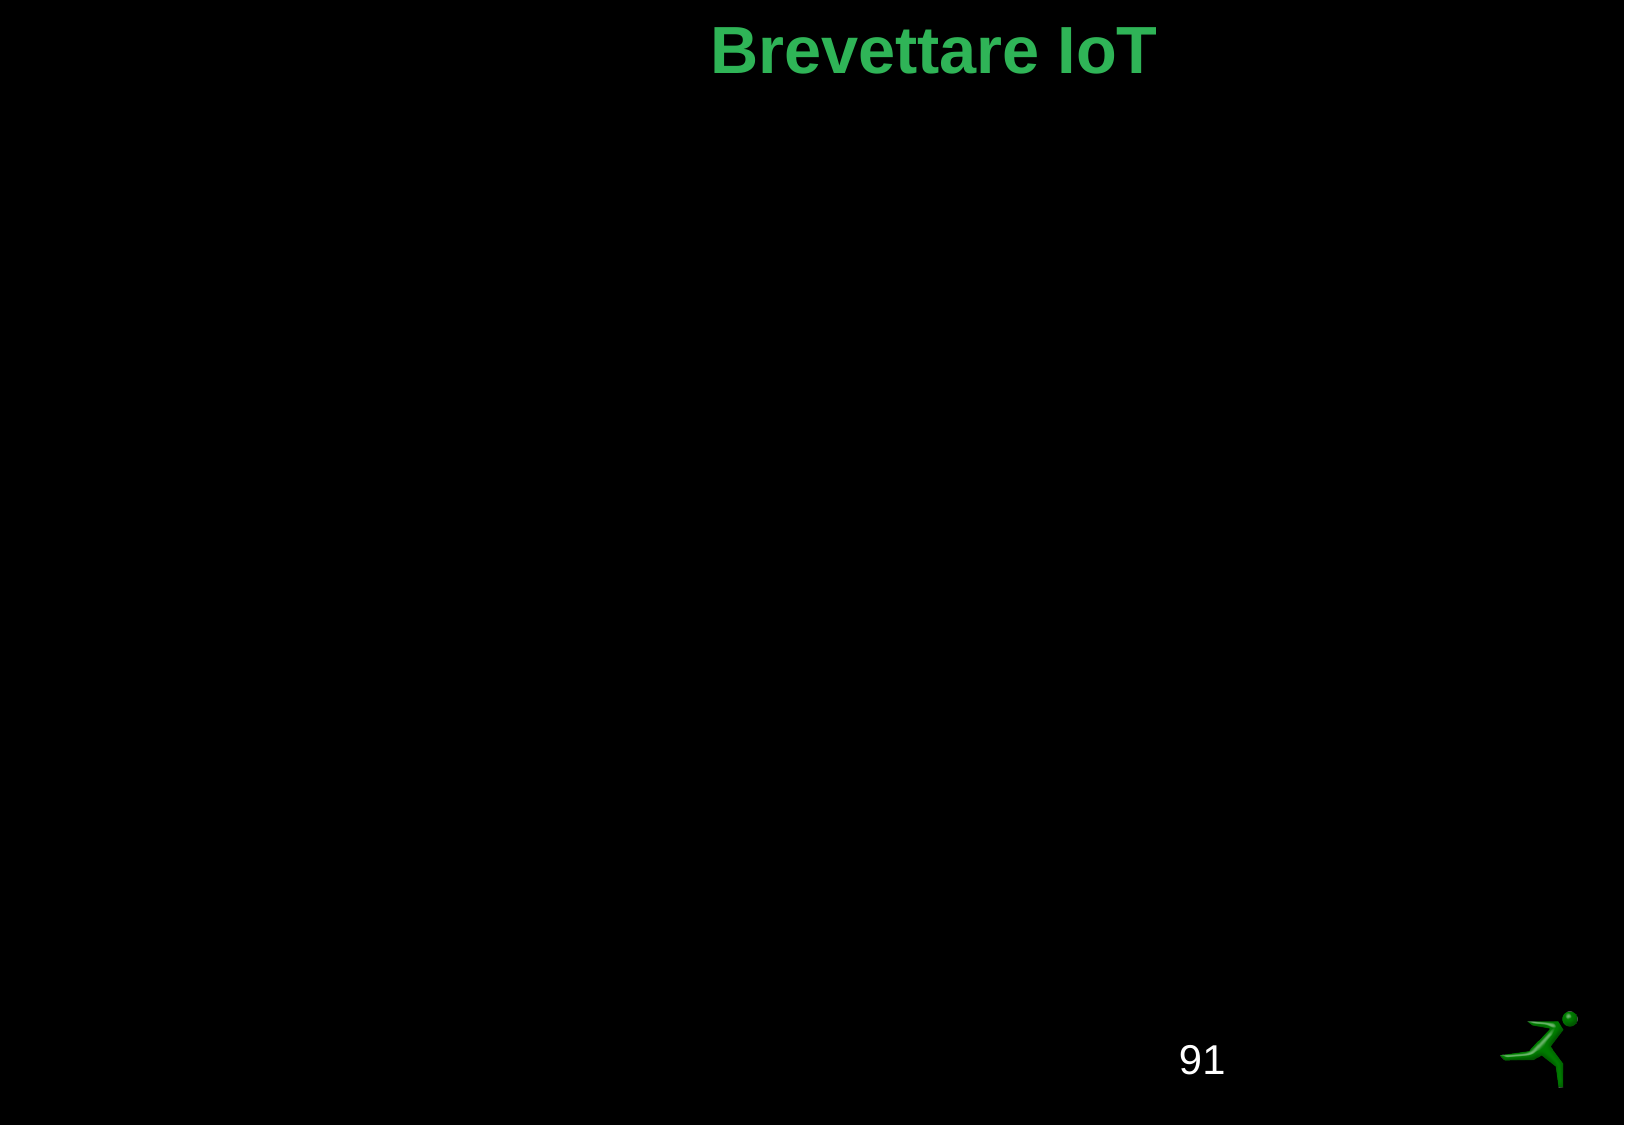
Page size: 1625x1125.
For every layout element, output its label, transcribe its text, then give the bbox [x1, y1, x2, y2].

slide_number 91 [1164, 1025, 1503, 1100]
title Brevettare IoT [243, 0, 1625, 175]
picture [1479, 990, 1598, 1109]
